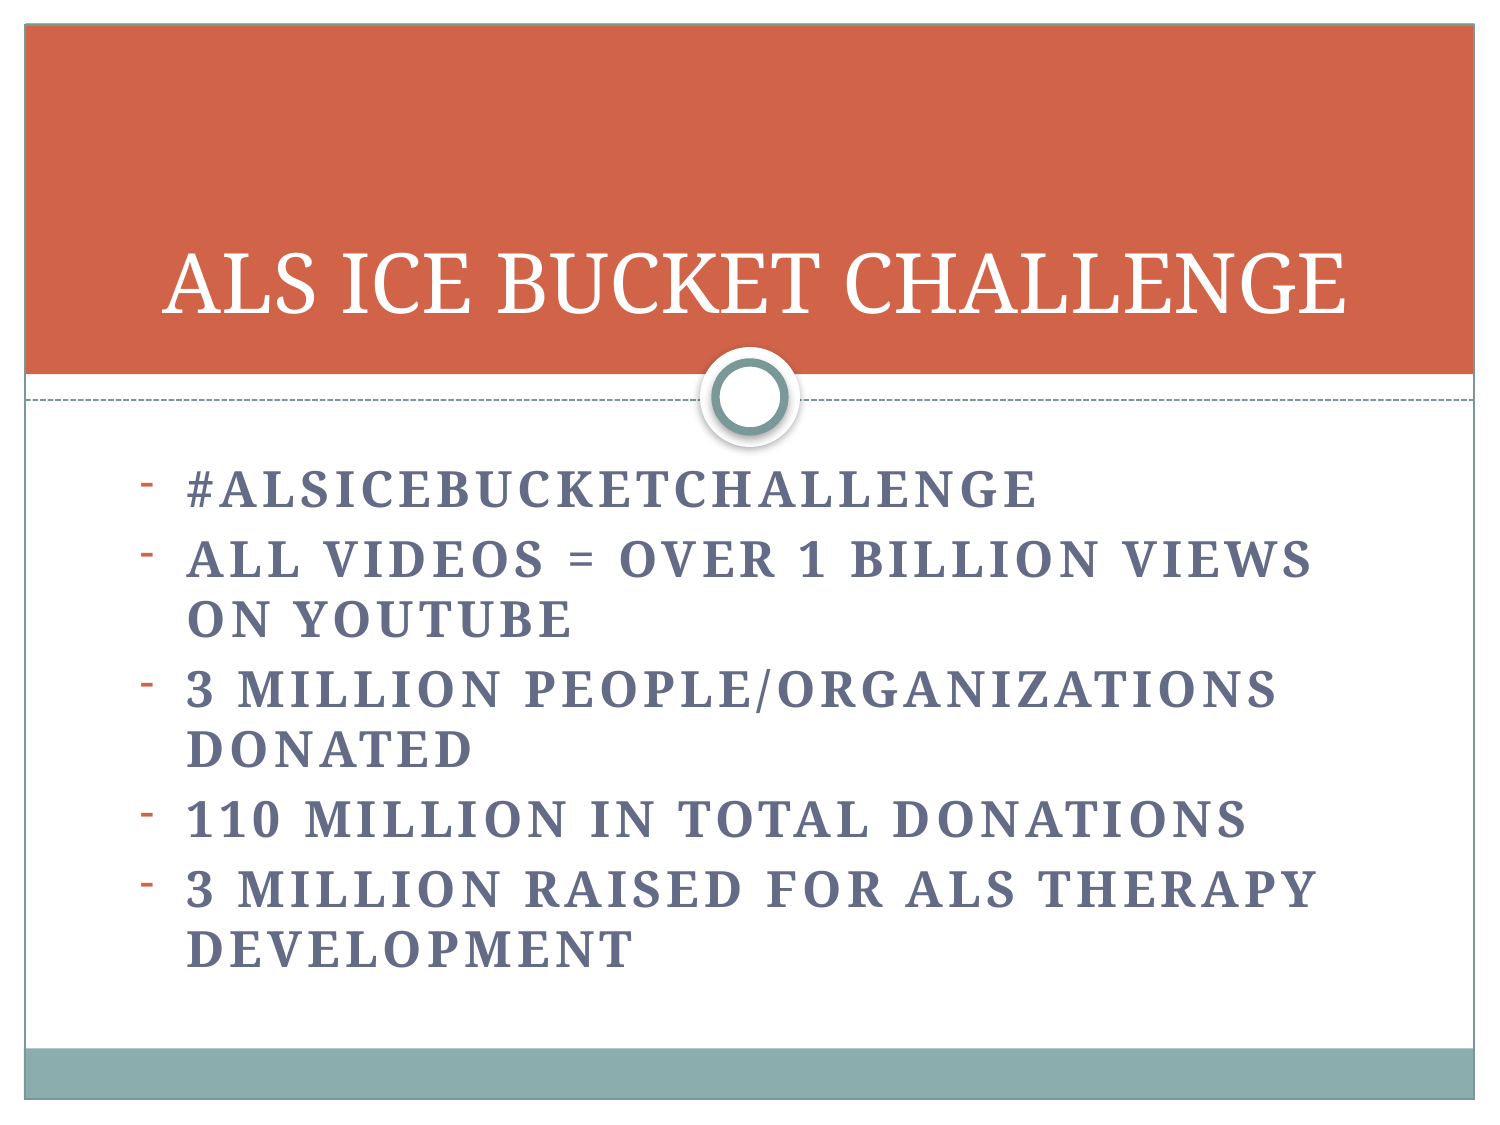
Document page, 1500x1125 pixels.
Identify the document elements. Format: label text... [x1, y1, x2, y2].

title ALS ICE BUCKET CHALLENGE [118, 87, 1394, 338]
list #alsicebucketchallenge All videos = over 1 billion views on youtube 3 million people/organizations donated 110 million in total donations 3 million raised for als therapy development [125, 450, 1438, 1013]
